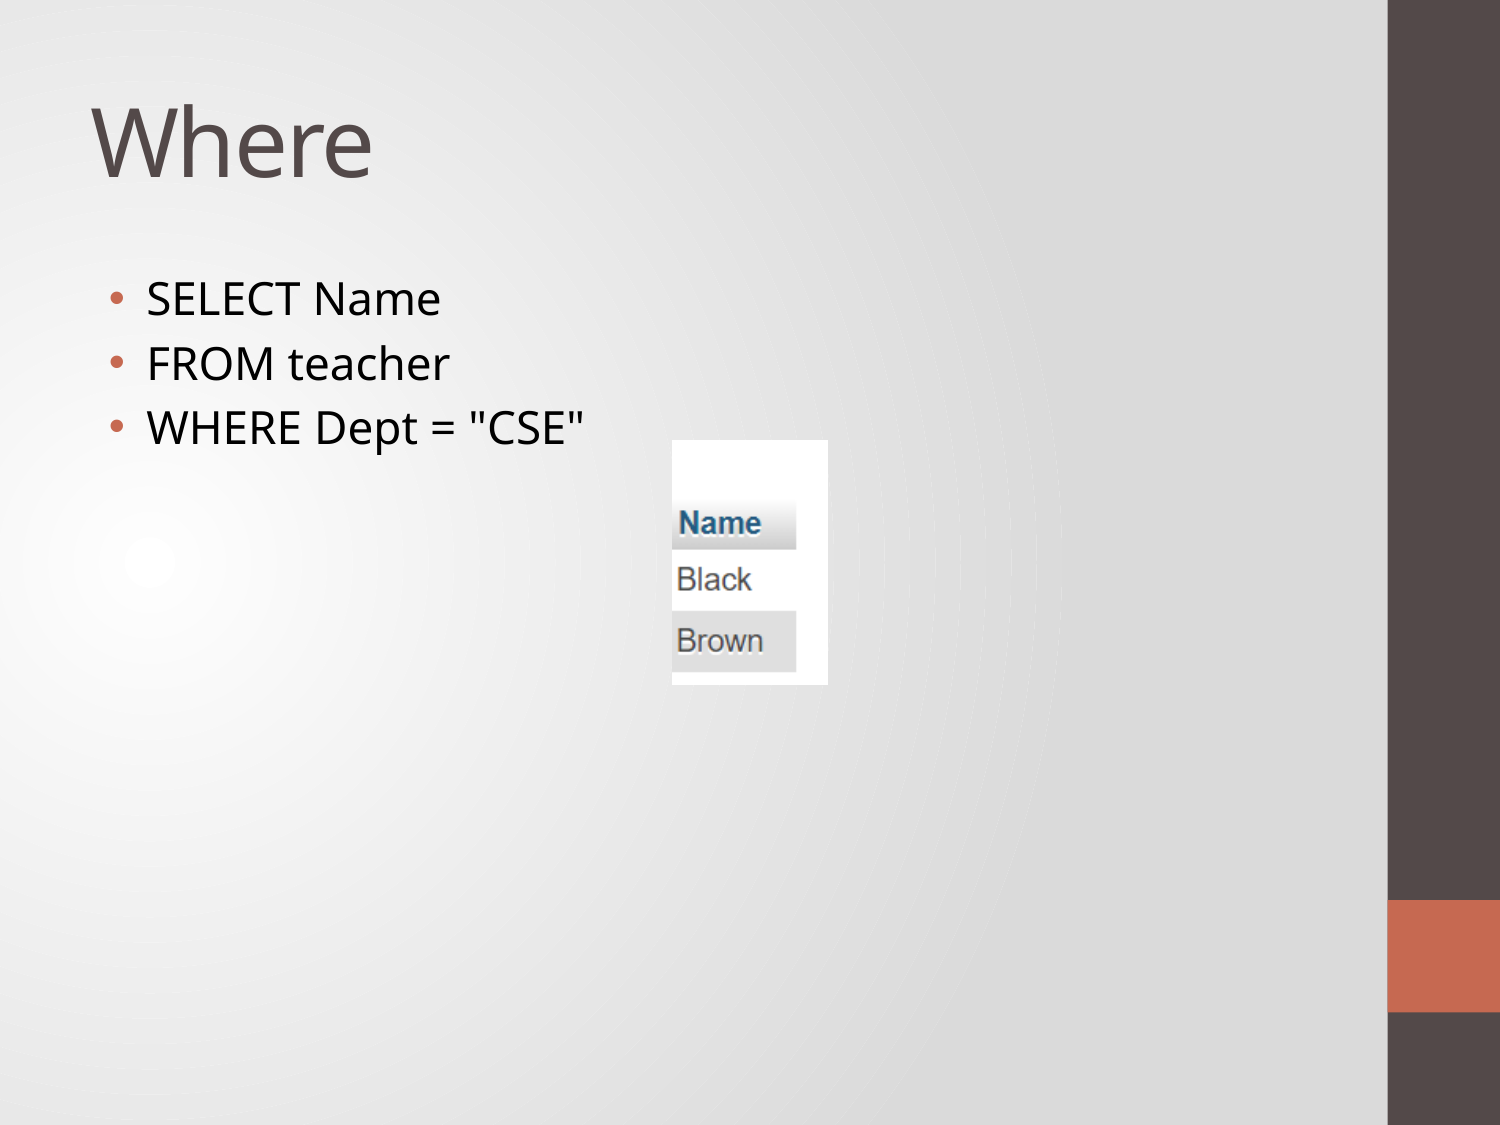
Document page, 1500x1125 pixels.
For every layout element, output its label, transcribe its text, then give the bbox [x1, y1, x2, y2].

list SELECT Name FROM teacher WHERE Dept = "CSE" [75, 262, 1325, 1050]
title Where [75, 45, 1325, 233]
picture [672, 440, 828, 685]
